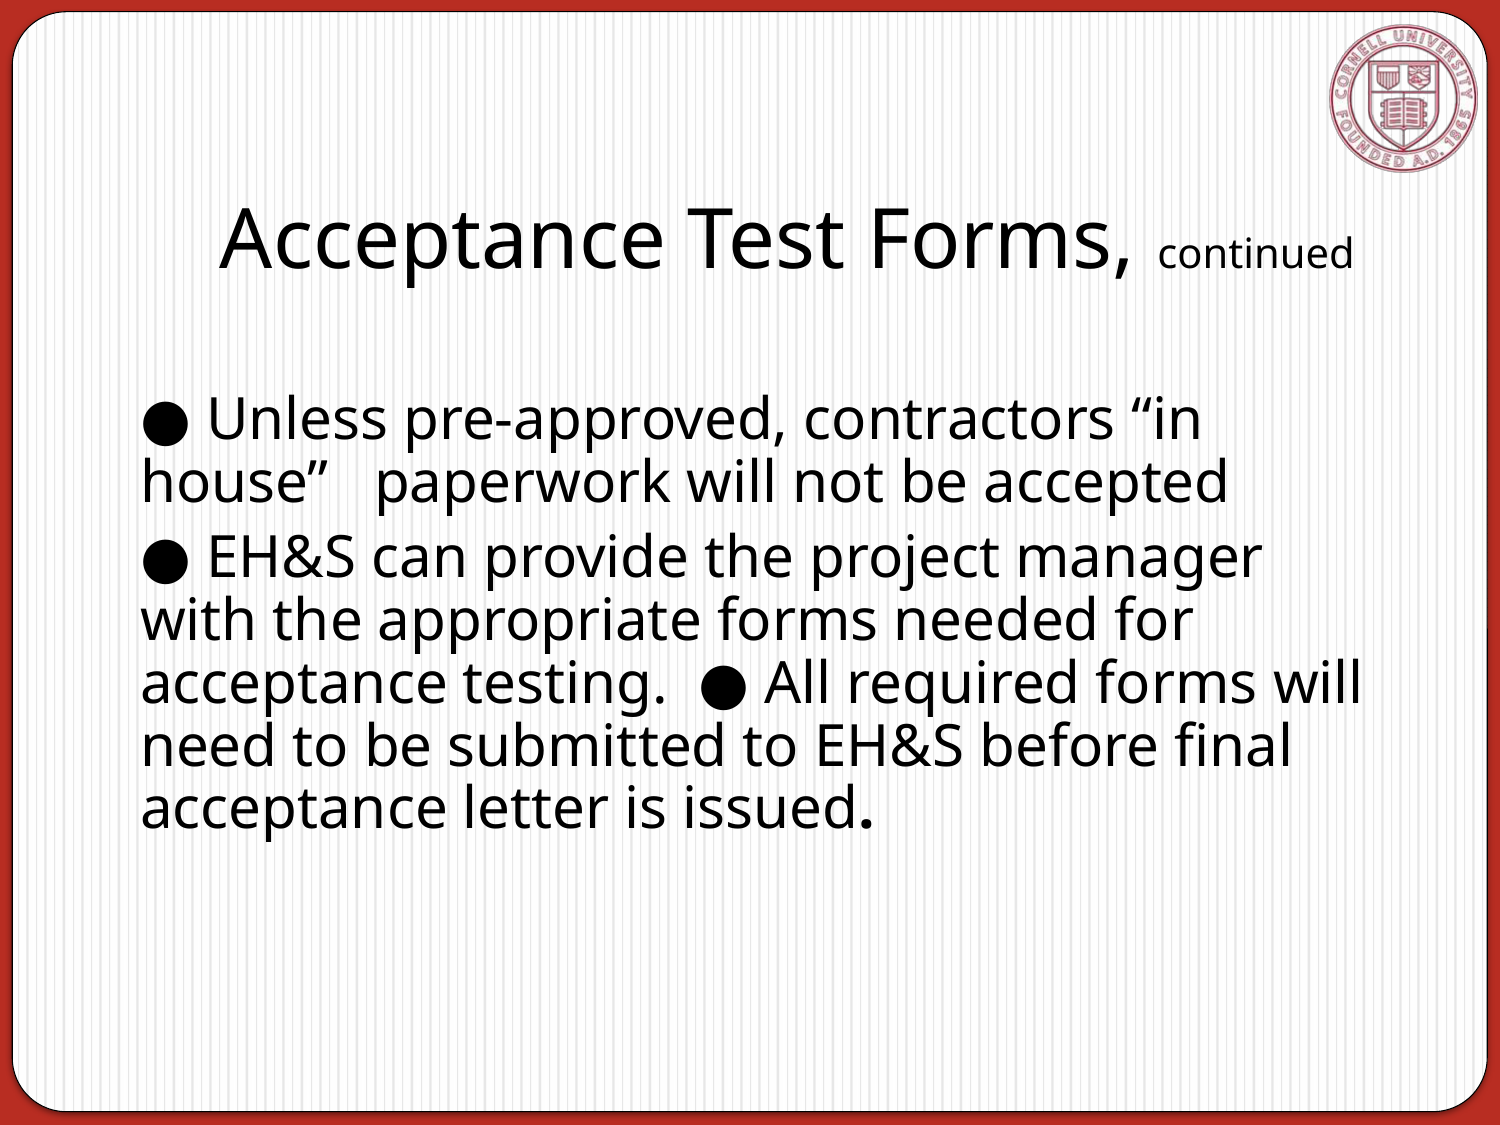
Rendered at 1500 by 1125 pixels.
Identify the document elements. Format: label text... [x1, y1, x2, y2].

list ● Unless pre-approved, contractors “in house” paperwork will not be accepted ● EH&S can provide the project manager with the appropriate forms needed for acceptance testing. ● All required forms will need to be submitted to EH&S before final acceptance letter is issued. [124, 299, 1381, 1038]
picture [1329, 24, 1478, 173]
title Acceptance Test Forms, continued [149, 137, 1426, 301]
